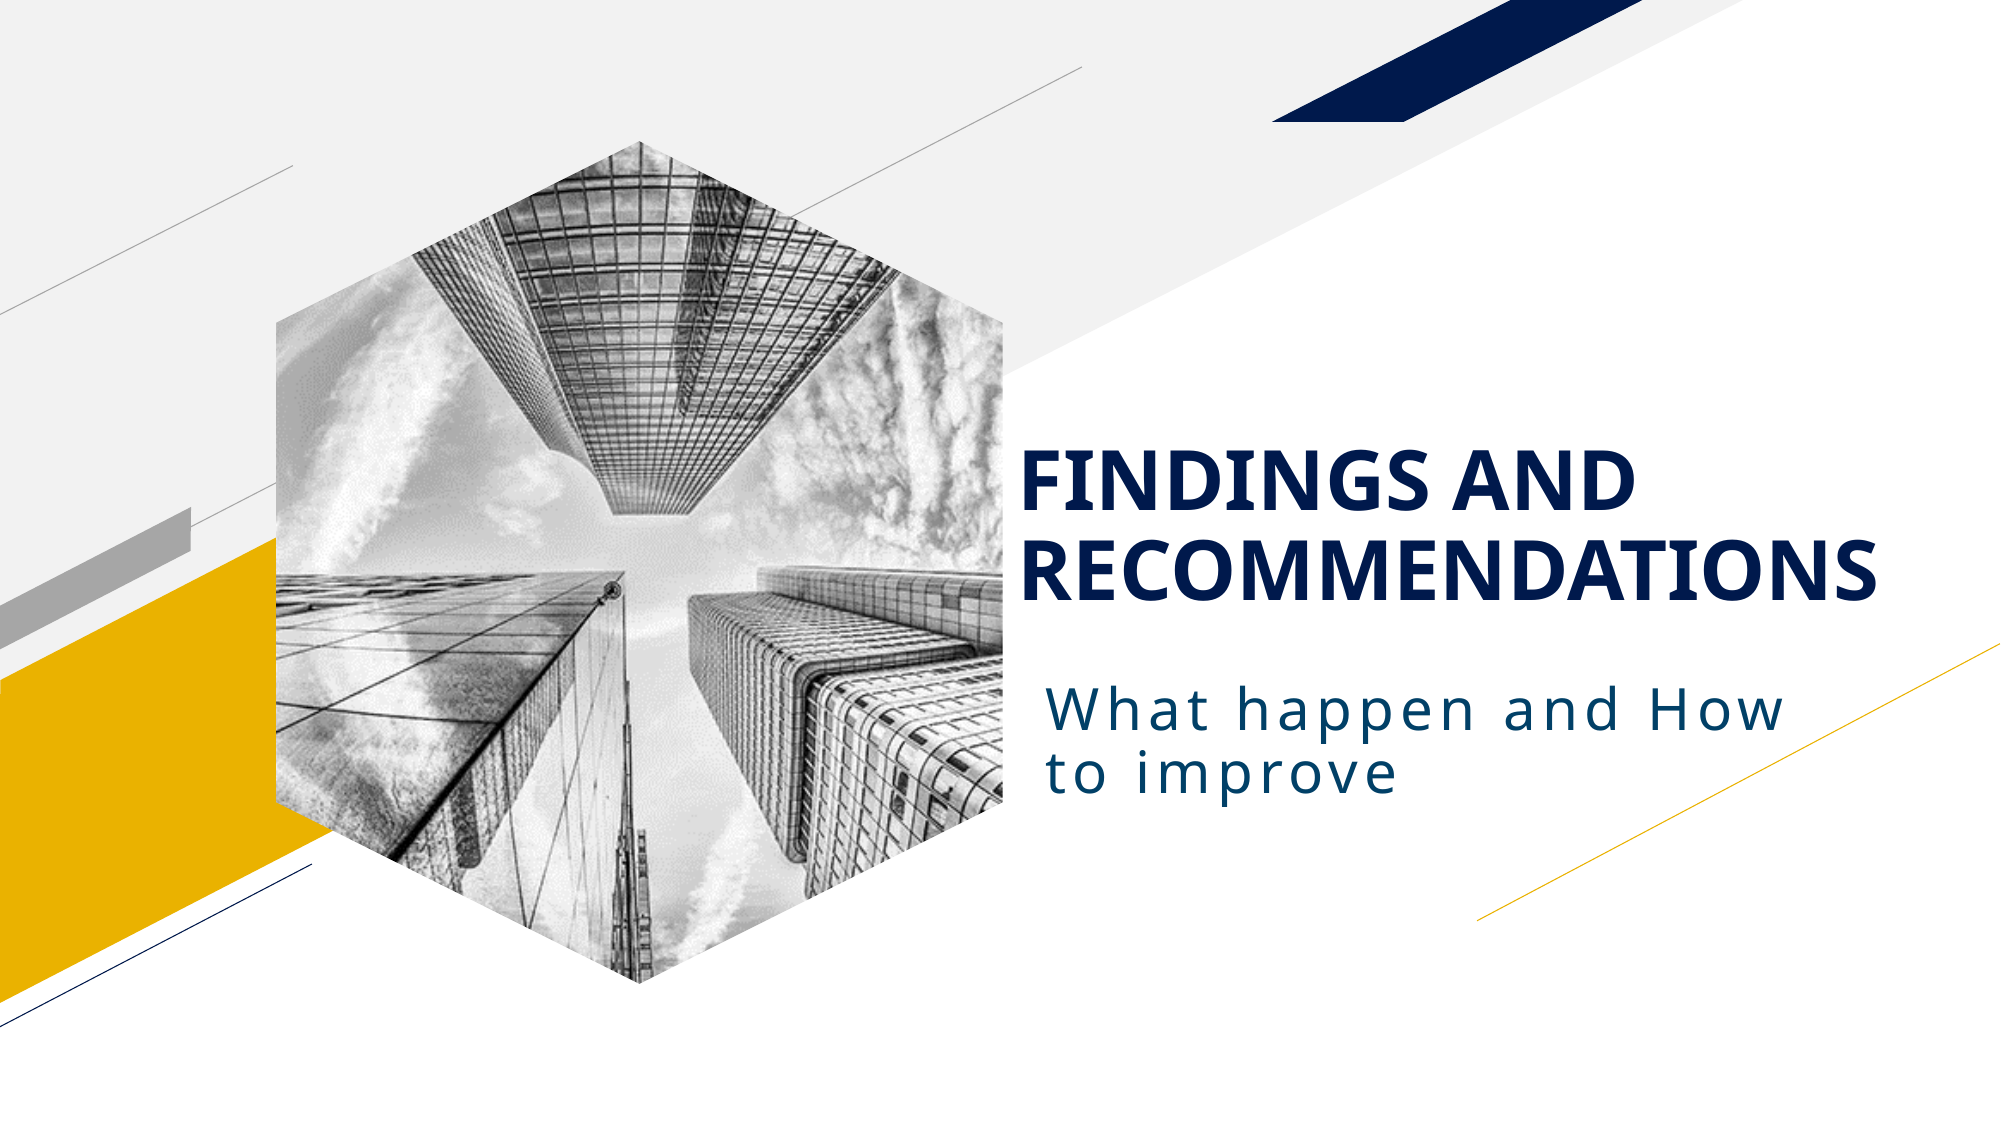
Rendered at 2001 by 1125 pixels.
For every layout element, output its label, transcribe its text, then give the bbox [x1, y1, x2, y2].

picture [276, 141, 1003, 984]
title FINDINGS AND RECOMMENDATIONS [1003, 324, 1980, 619]
list What happen and How to improve [1030, 672, 1837, 838]
